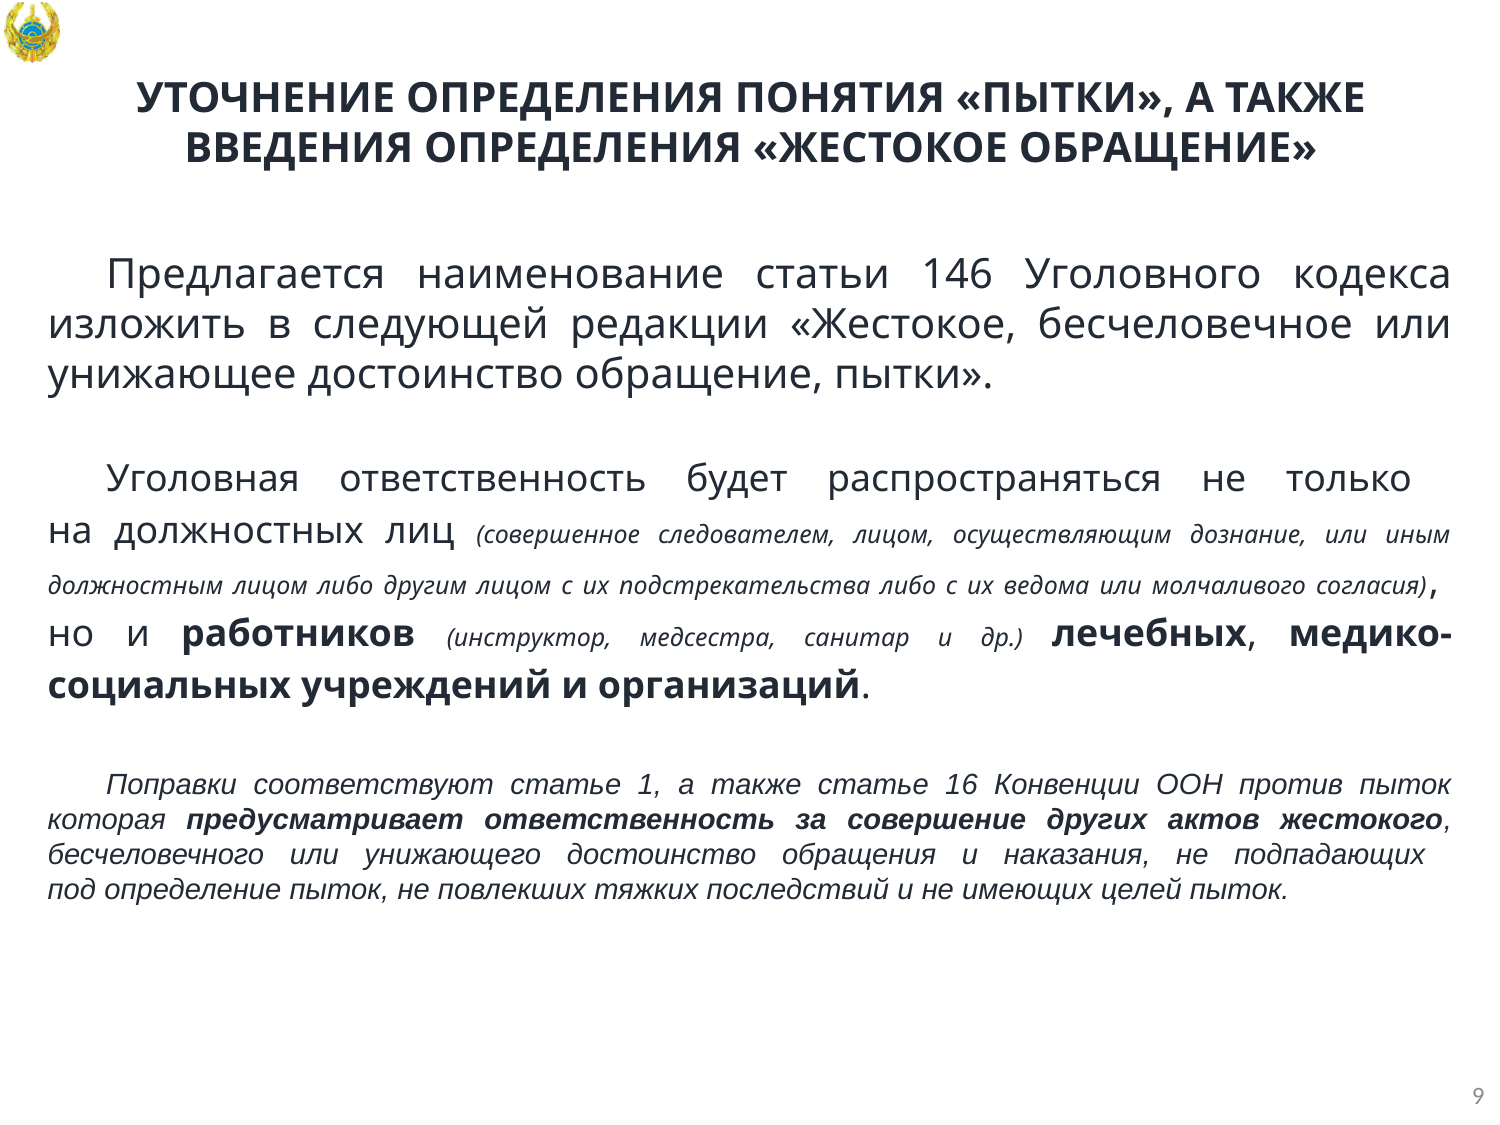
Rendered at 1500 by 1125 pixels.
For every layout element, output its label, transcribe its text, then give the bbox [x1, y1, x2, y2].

picture [4, 2, 60, 64]
text_box УТОЧНЕНИЕ ОПРЕДЕЛЕНИЯ ПОНЯТИЯ «ПЫТКИ», А ТАКЖЕ ВВЕДЕНИЯ ОПРЕДЕЛЕНИЯ «ЖЕСТОКОЕ ОБРАЩЕНИЕ» [59, 63, 1443, 178]
slide_number 9 [1162, 1064, 1500, 1125]
text_box Предлагается наименование статьи 146 Уголовного кодекса изложить в следующей редакции «Жестокое, бесчеловечное или унижающее достоинство обращение, пытки». Уголовная ответственность будет распространяться не только на должностных лиц (совершенное следователем, лицом, осуществляющим дознание, или иным должностным лицом либо другим лицом с их подстрекательства либо с их ведома или молчаливого согласия), но и работников (инструктор, медсестра, санитар и др.) лечебных, медико-социальных учреждений и организаций. Поправки соответствуют статье 1, а также статье 16 Конвенции ООН против пыток которая предусматривает ответственность за совершение других актов жестокого, бесчеловечного или унижающего достоинство обращения и наказания, не подпадающих под определение пыток, не повлекших тяжких последствий и не имеющих целей пыток. [32, 239, 1467, 913]
